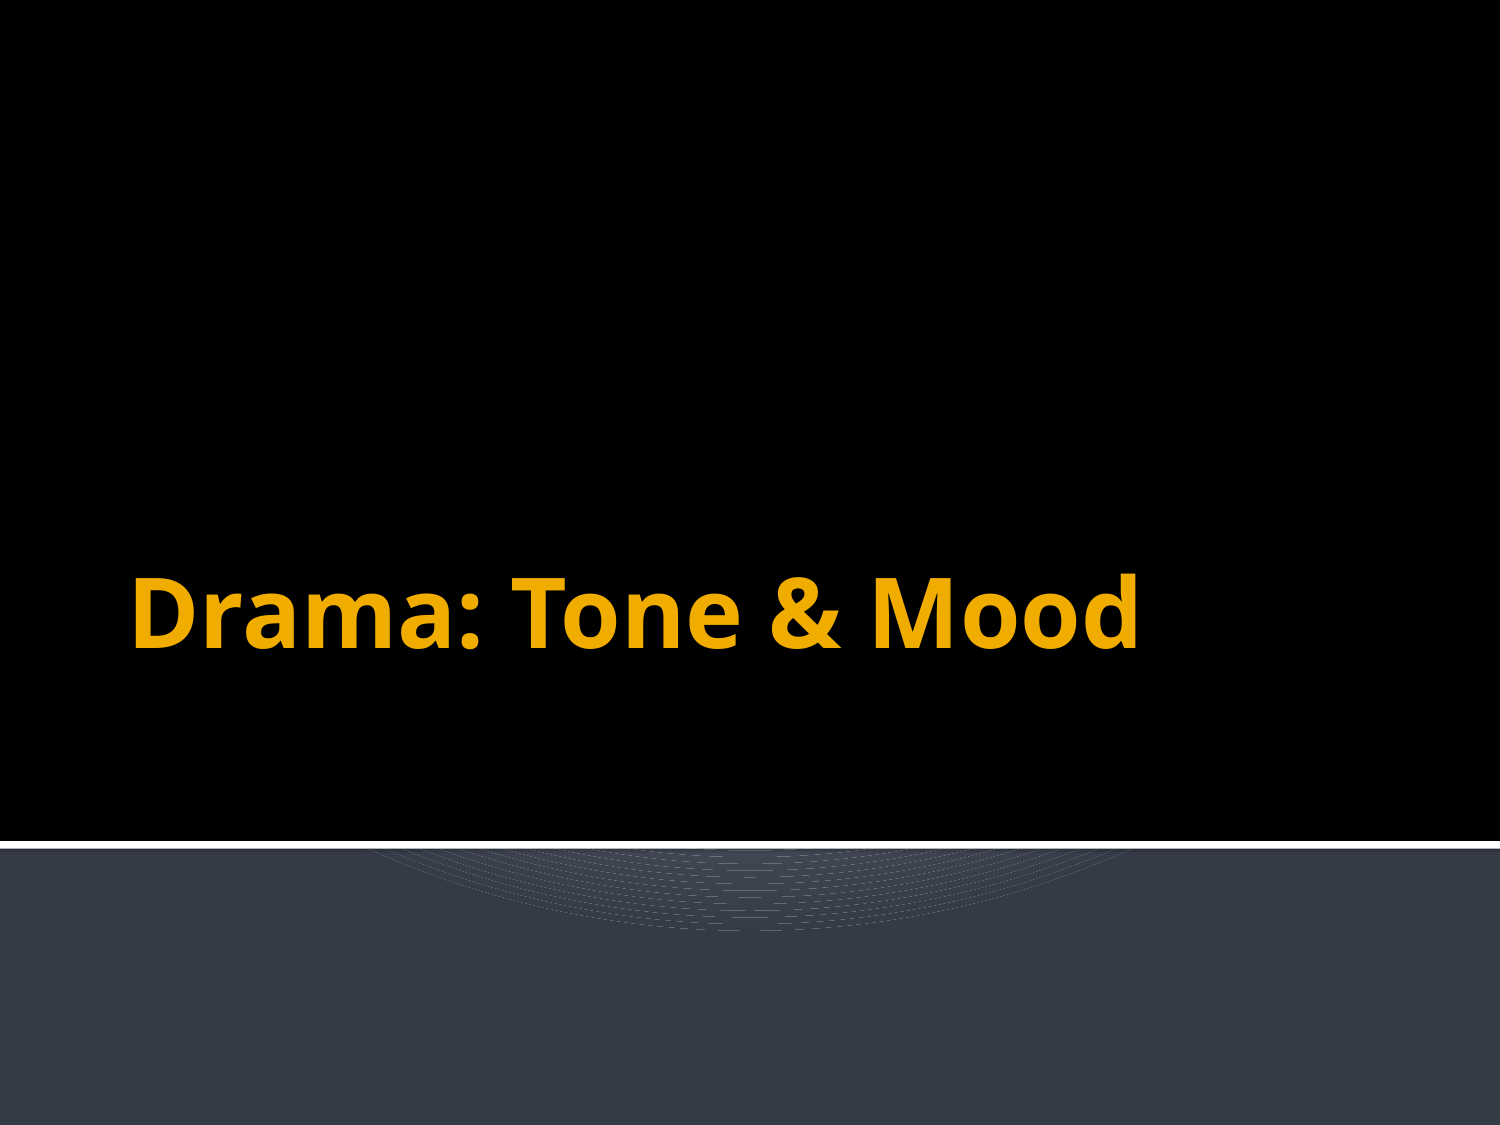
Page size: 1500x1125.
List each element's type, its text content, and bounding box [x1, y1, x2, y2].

title Drama: Tone & Mood [112, 550, 1438, 825]
